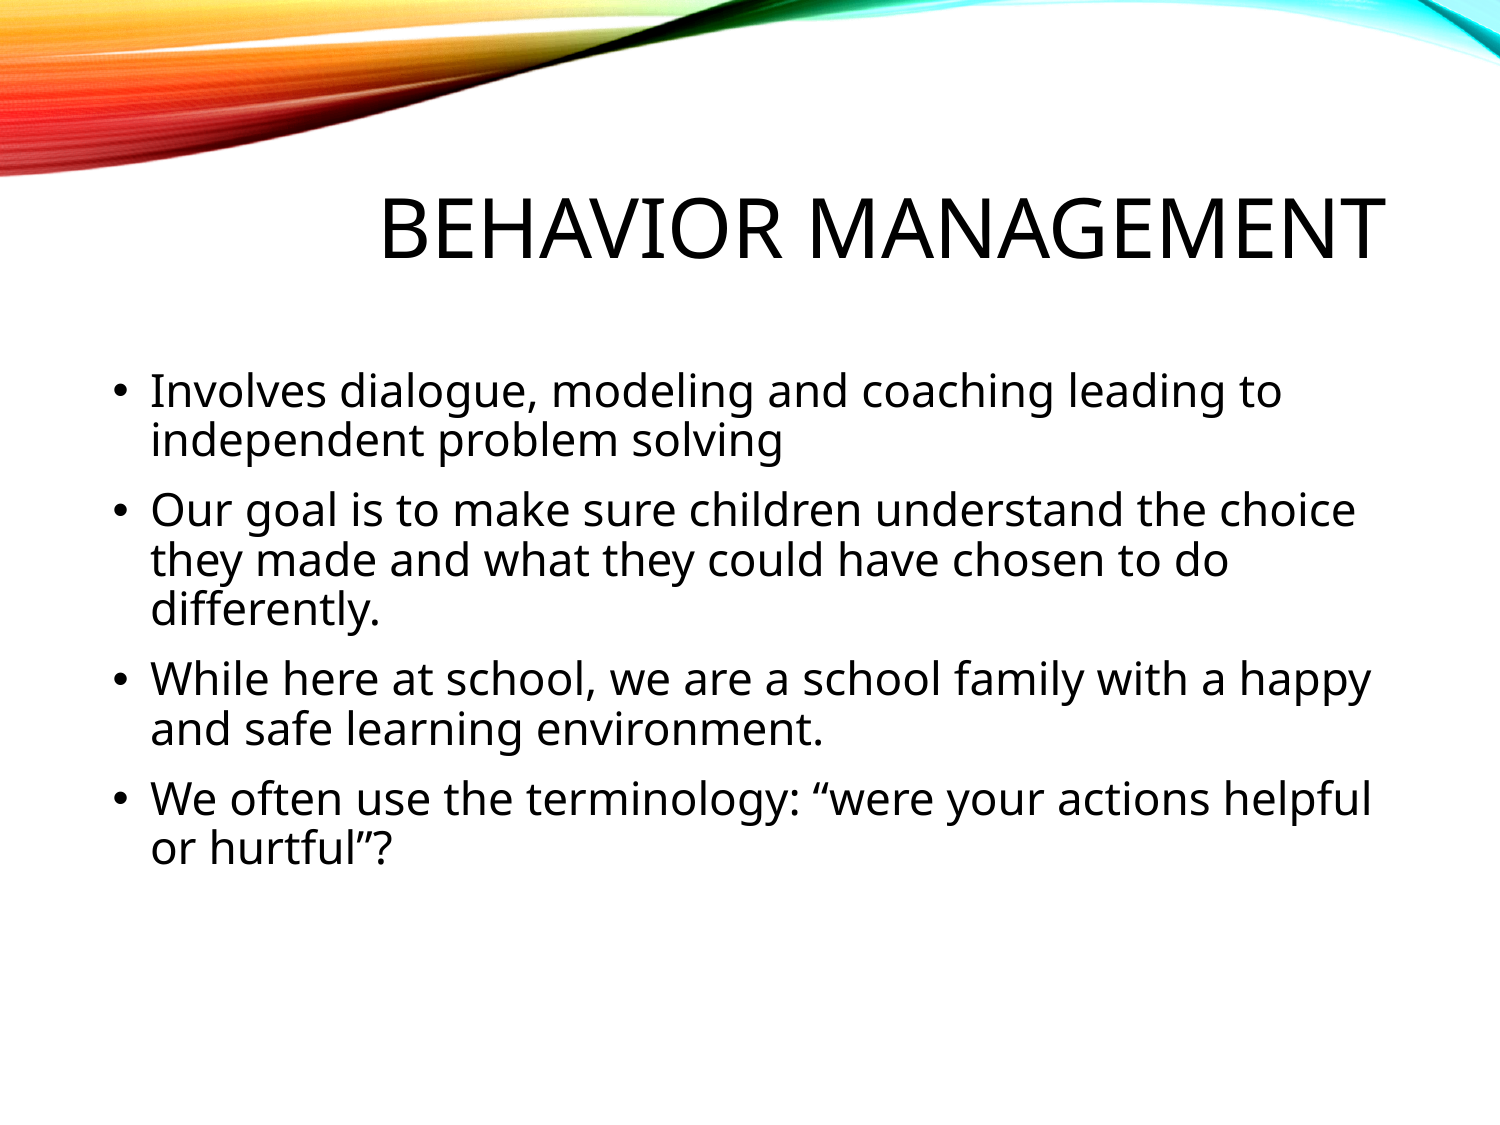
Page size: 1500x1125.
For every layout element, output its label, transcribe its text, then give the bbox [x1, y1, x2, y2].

title Behavior Management [356, 125, 1403, 338]
list Involves dialogue, modeling and coaching leading to independent problem solving Our goal is to make sure children understand the choice they made and what they could have chosen to do differently. While here at school, we are a school family with a happy and safe learning environment. We often use the terminology: “were your actions helpful or hurtful”? [97, 360, 1403, 1028]
picture [0, 0, 1500, 178]
